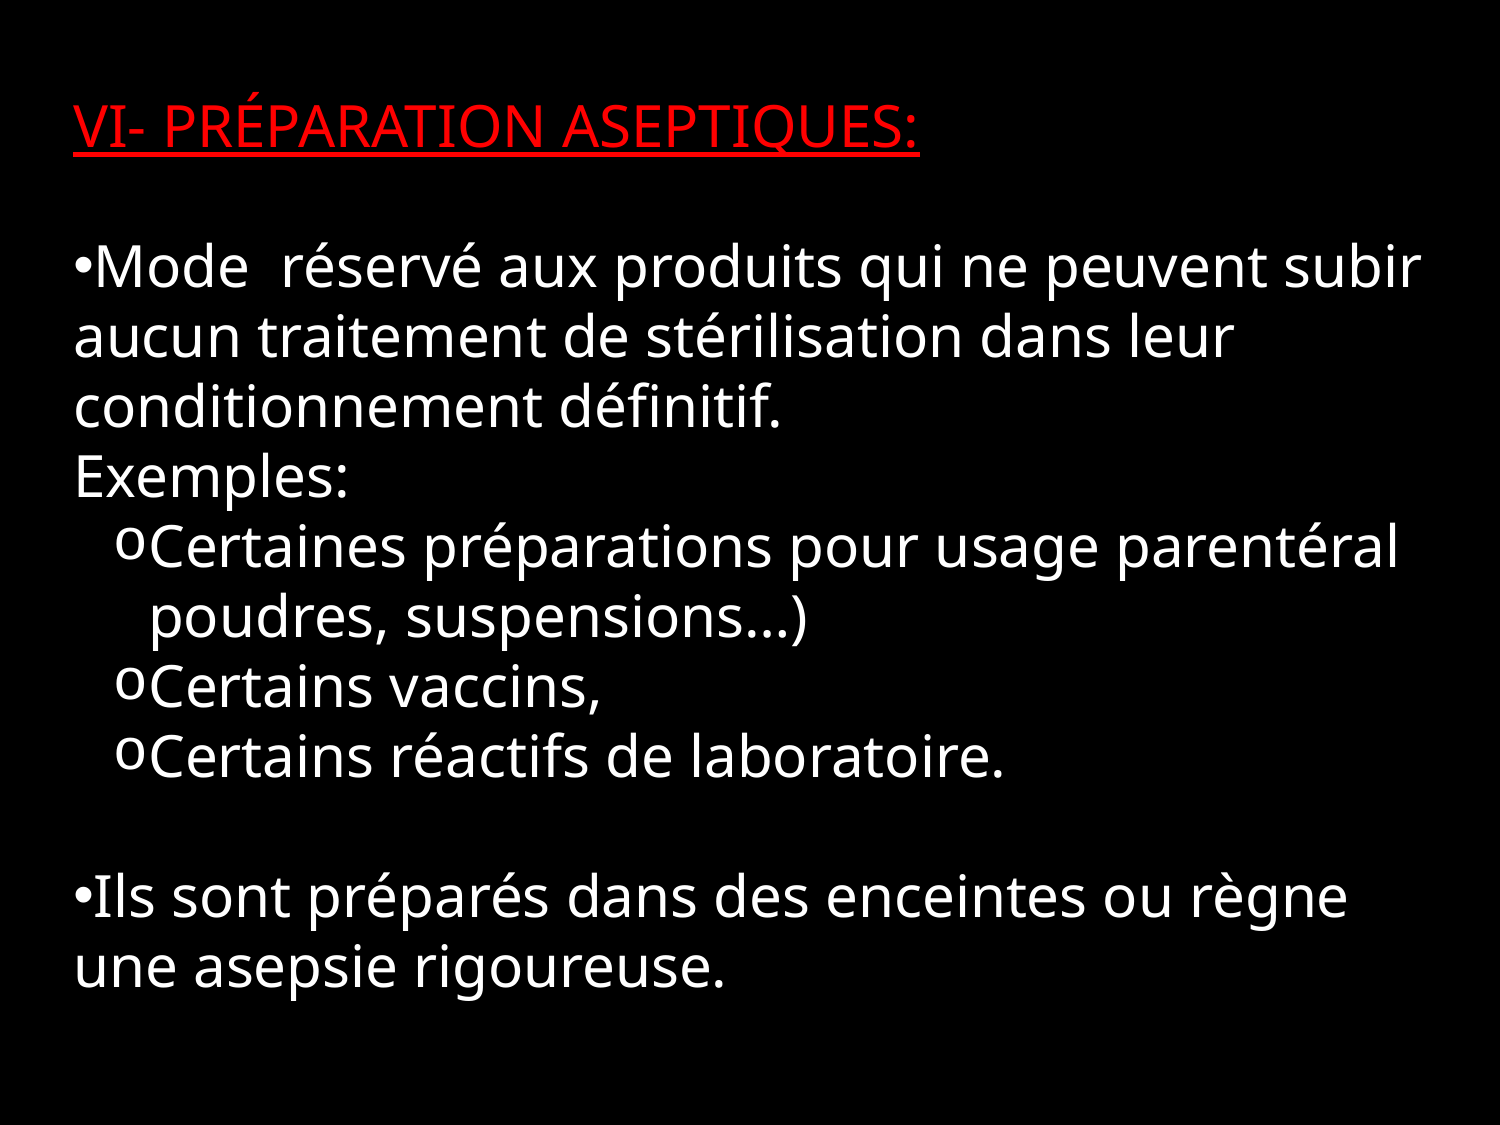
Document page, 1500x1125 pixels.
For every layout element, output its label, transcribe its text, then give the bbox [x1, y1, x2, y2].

text_box VI- PRÉPARATION ASEPTIQUES: Mode réservé aux produits qui ne peuvent subir aucun traitement de stérilisation dans leur conditionnement définitif. Exemples: Certaines préparations pour usage parentéral poudres, suspensions…) Certains vaccins, Certains réactifs de laboratoire. Ils sont préparés dans des enceintes ou règne une asepsie rigoureuse. [58, 81, 1453, 1077]
